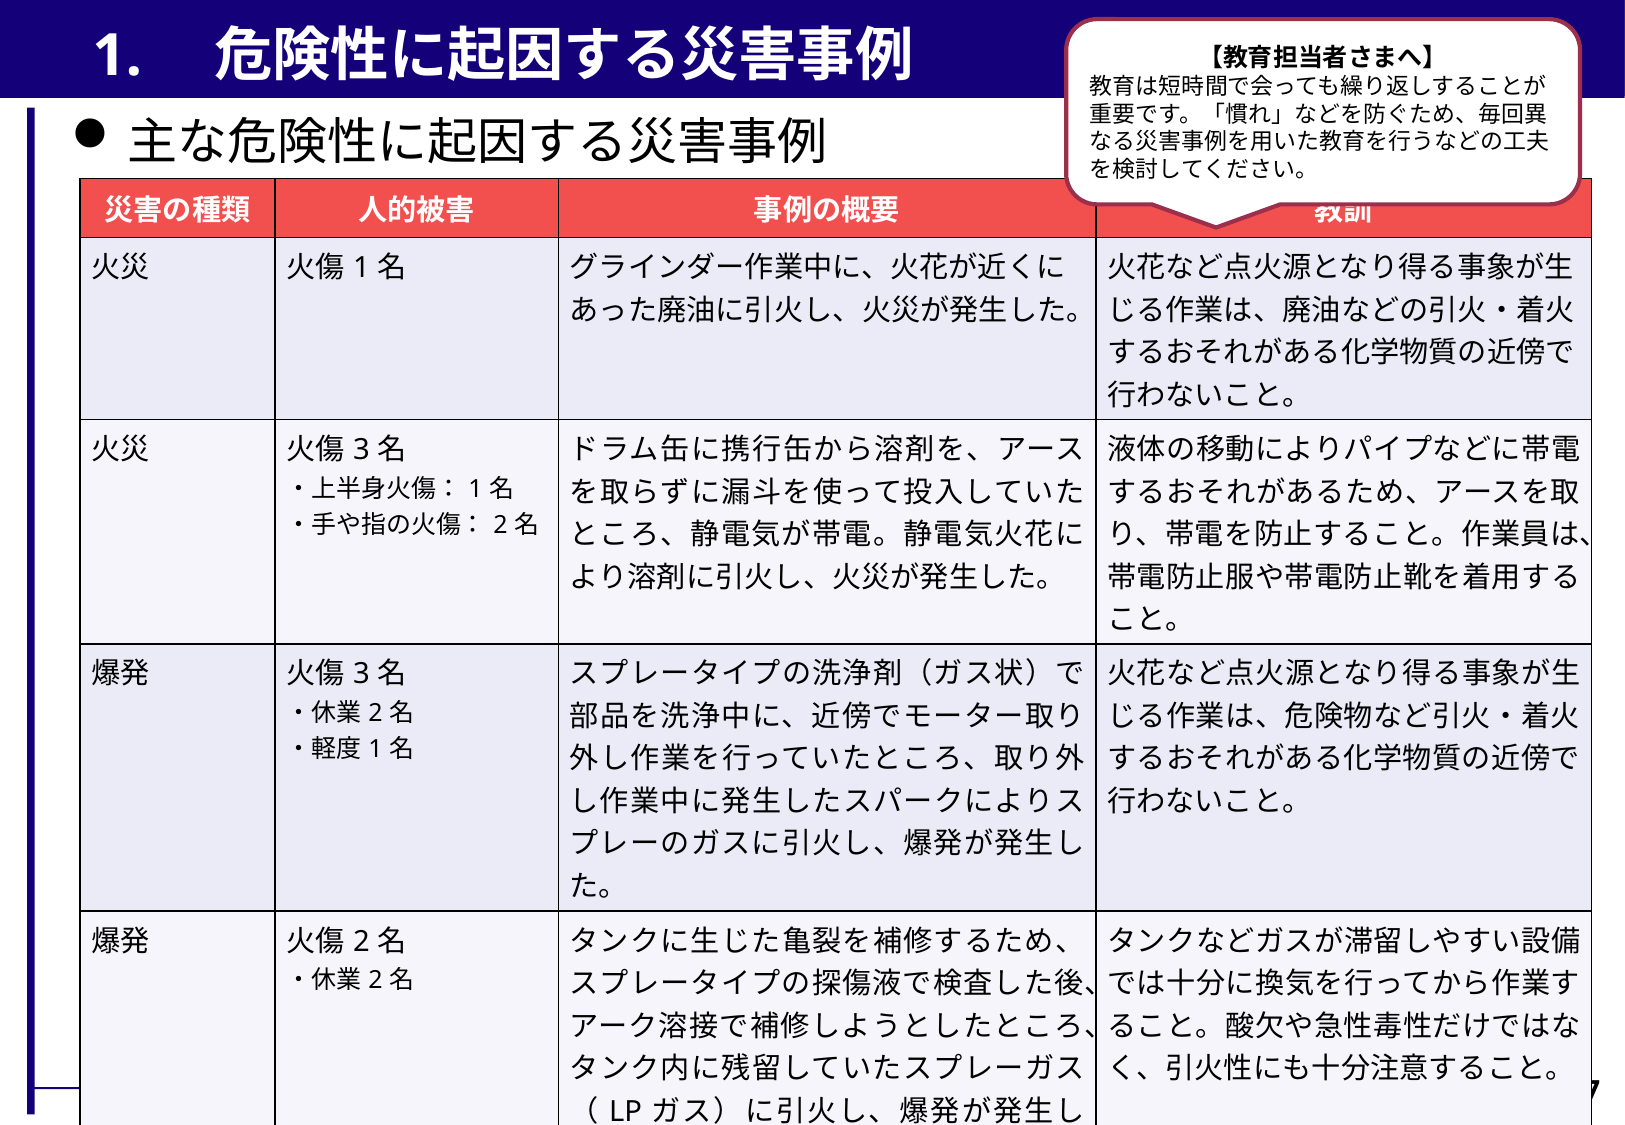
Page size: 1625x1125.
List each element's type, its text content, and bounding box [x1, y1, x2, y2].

text_box 1. 危険性に起因する災害事例 [77, 10, 1386, 90]
table_cell 火災 [81, 420, 274, 643]
list 主な危険性に起因する災害事例 [1582, 102, 1591, 178]
table_header 事例の概要 [559, 179, 1095, 237]
table_header 災害の種類 [81, 179, 274, 237]
table_cell 火傷2名 ・休業2名 [276, 912, 558, 1125]
table_cell 火傷3名 ・休業2名 ・軽度1名 [276, 645, 558, 910]
table_header 人的被害 [276, 179, 558, 237]
table_cell 爆発 [81, 912, 274, 1125]
text_box 【教育担当者さまへ】 教育は短時間で会っても繰り返しすることが重要です。「慣れ」などを防ぐため、毎回異なる災害事例を用いた教育を行うなどの工夫を検討してください。 [1064, 16, 1583, 230]
table_cell グラインダー作業中に、火花が近くにあった廃油に引火し、火災が発生した。 [559, 238, 1095, 419]
table_header 教訓 [1097, 179, 1591, 237]
table_cell 火花など点火源となり得る事象が生じる作業は、廃油などの引火・着火するおそれがある化学物質の近傍で行わないこと。 [1097, 238, 1591, 419]
table_cell 火災 [81, 238, 274, 419]
table_cell 火傷1名 [276, 238, 558, 419]
table_cell ドラム缶に携行缶から溶剤を、アースを取らずに漏斗を使って投入していたところ、静電気が帯電。静電気火花により溶剤に引火し、火災が発生した。 [559, 420, 1095, 643]
list 主な危険性に起因する災害事例 [56, 102, 1064, 864]
table_cell 爆発 [81, 645, 274, 910]
slide_number 7 [1592, 1064, 1616, 1112]
table_cell 火傷3名 ・上半身火傷：1名 ・手や指の火傷：2名 [276, 420, 558, 643]
table_cell タンクなどガスが滞留しやすい設備では十分に換気を行ってから作業すること。酸欠や急性毒性だけではなく、引火性にも十分注意すること。 [1097, 912, 1591, 1125]
table_cell スプレータイプの洗浄剤（ガス状）で部品を洗浄中に、近傍でモーター取り外し作業を行っていたところ、取り外し作業中に発生したスパークによりスプレーのガスに引火し、爆発が発生した。 [559, 645, 1095, 910]
table_cell 火花など点火源となり得る事象が生じる作業は、危険物など引火・着火するおそれがある化学物質の近傍で行わないこと。 [1097, 645, 1591, 910]
table_cell 液体の移動によりパイプなどに帯電するおそれがあるため、アースを取り、帯電を防止すること。作業員は、帯電防止服や帯電防止靴を着用すること。 [1097, 420, 1591, 643]
table_cell タンクに生じた亀裂を補修するため、スプレータイプの探傷液で検査した後、アーク溶接で補修しようとしたところ、タンク内に残留していたスプレーガス（LPガス）に引火し、爆発が発生した。 [559, 912, 1095, 1125]
